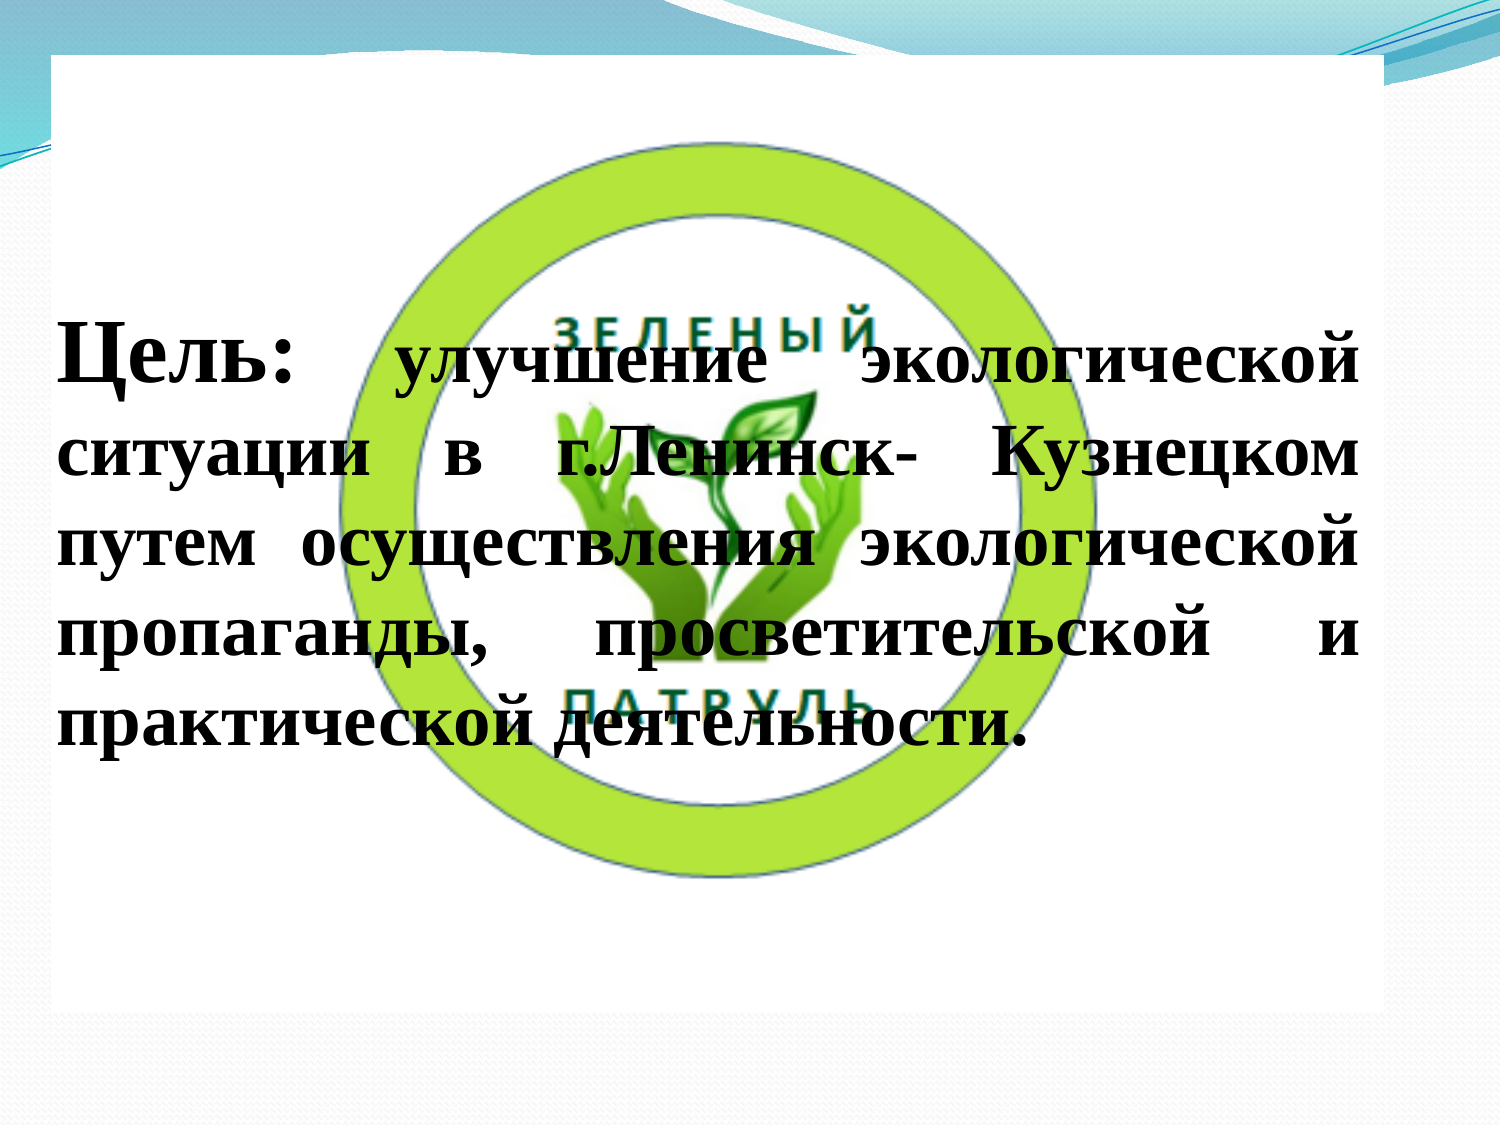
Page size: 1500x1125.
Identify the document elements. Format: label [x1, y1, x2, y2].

text_box [41, 54, 1459, 1047]
